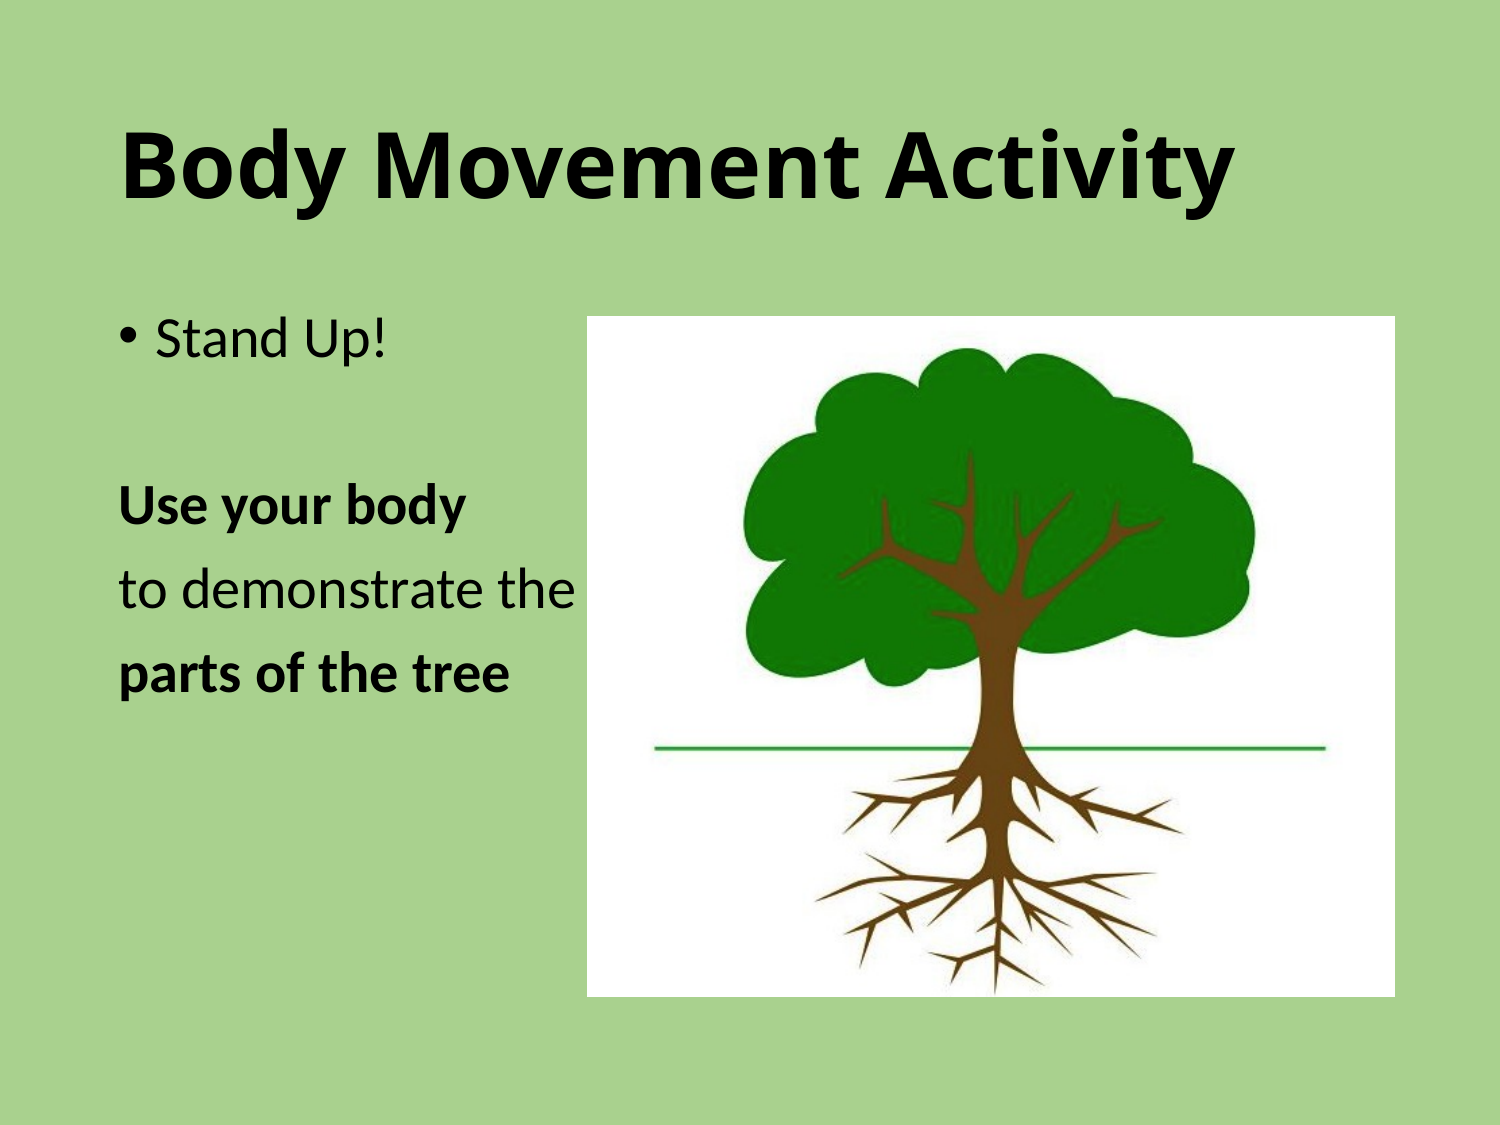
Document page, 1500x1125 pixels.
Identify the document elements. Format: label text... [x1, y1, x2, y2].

picture [587, 316, 1397, 997]
list Stand Up! Use your body to demonstrate the parts of the tree [103, 299, 640, 1014]
title Body Movement Activity [103, 59, 1397, 278]
